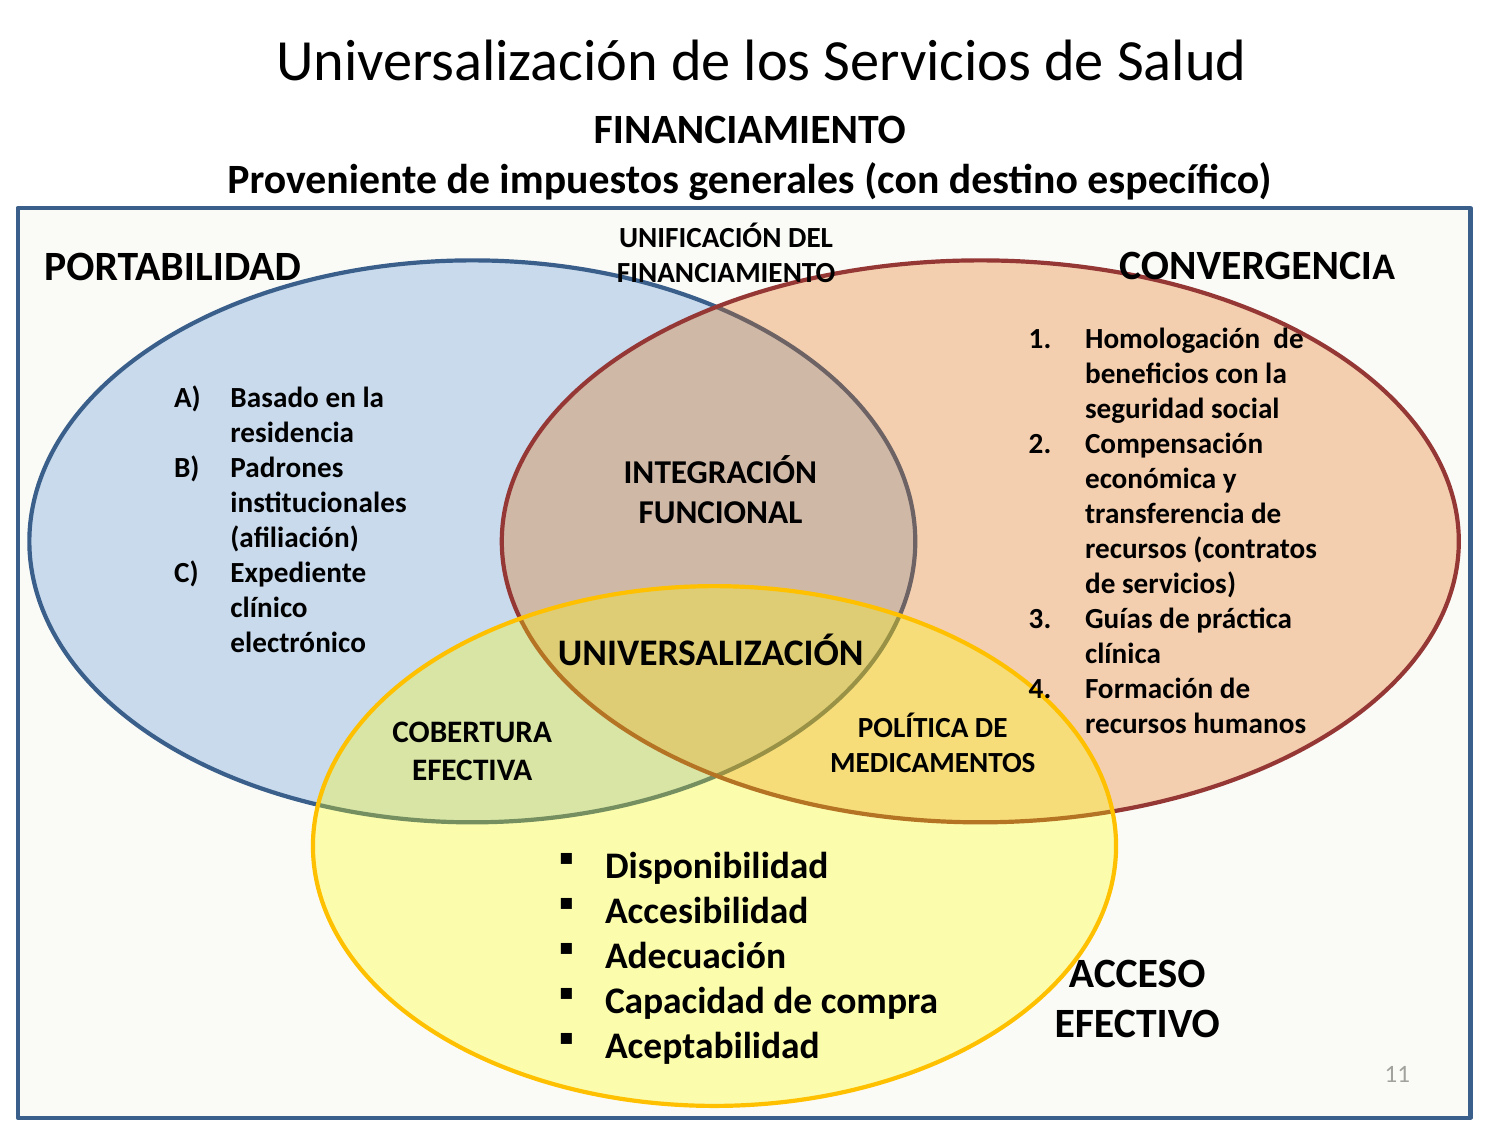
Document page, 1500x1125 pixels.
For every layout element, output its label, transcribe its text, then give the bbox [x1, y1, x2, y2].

title Universalización de los Servicios de Salud [123, 0, 1399, 94]
text_box [499, 258, 1263, 668]
text_box [1369, 374, 1461, 708]
text_box [16, 206, 1473, 1120]
text_box Disponibilidad Accesibilidad Adecuación Capacidad de compra Aceptabilidad [543, 834, 987, 1074]
text_box CONVERGENCIA [1104, 230, 1436, 295]
text_box ACCESO EFECTIVO [983, 938, 1291, 1054]
text_box Basado en la residencia Padrones institucionales (afiliación) Expediente clínico electrónico [159, 371, 455, 701]
text_box UNIFICACIÓN DEL FINANCIAMIENTO [560, 210, 892, 296]
text_box PORTABILIDAD [29, 231, 325, 297]
text_box FINANCIAMIENTO Proveniente de impuestos generales (con destino específico) [29, 94, 1471, 210]
text_box POLÍTICA DE MEDICAMENTOS [797, 701, 1069, 786]
text_box [310, 584, 1119, 1109]
text_box INTEGRACIÓN FUNCIONAL [584, 442, 857, 538]
text_box Homologación de beneficios con la seguridad social Compensación económica y transferencia de recursos (contratos de servicios) Guías de práctica clínica Formación de recursos humanos [1013, 312, 1369, 817]
text_box [27, 258, 715, 807]
text_box UNIVERSALIZACIÓN [543, 620, 880, 680]
slide_number 11 [1074, 1042, 1425, 1103]
text_box COBERTURA EFECTIVA [336, 704, 609, 794]
